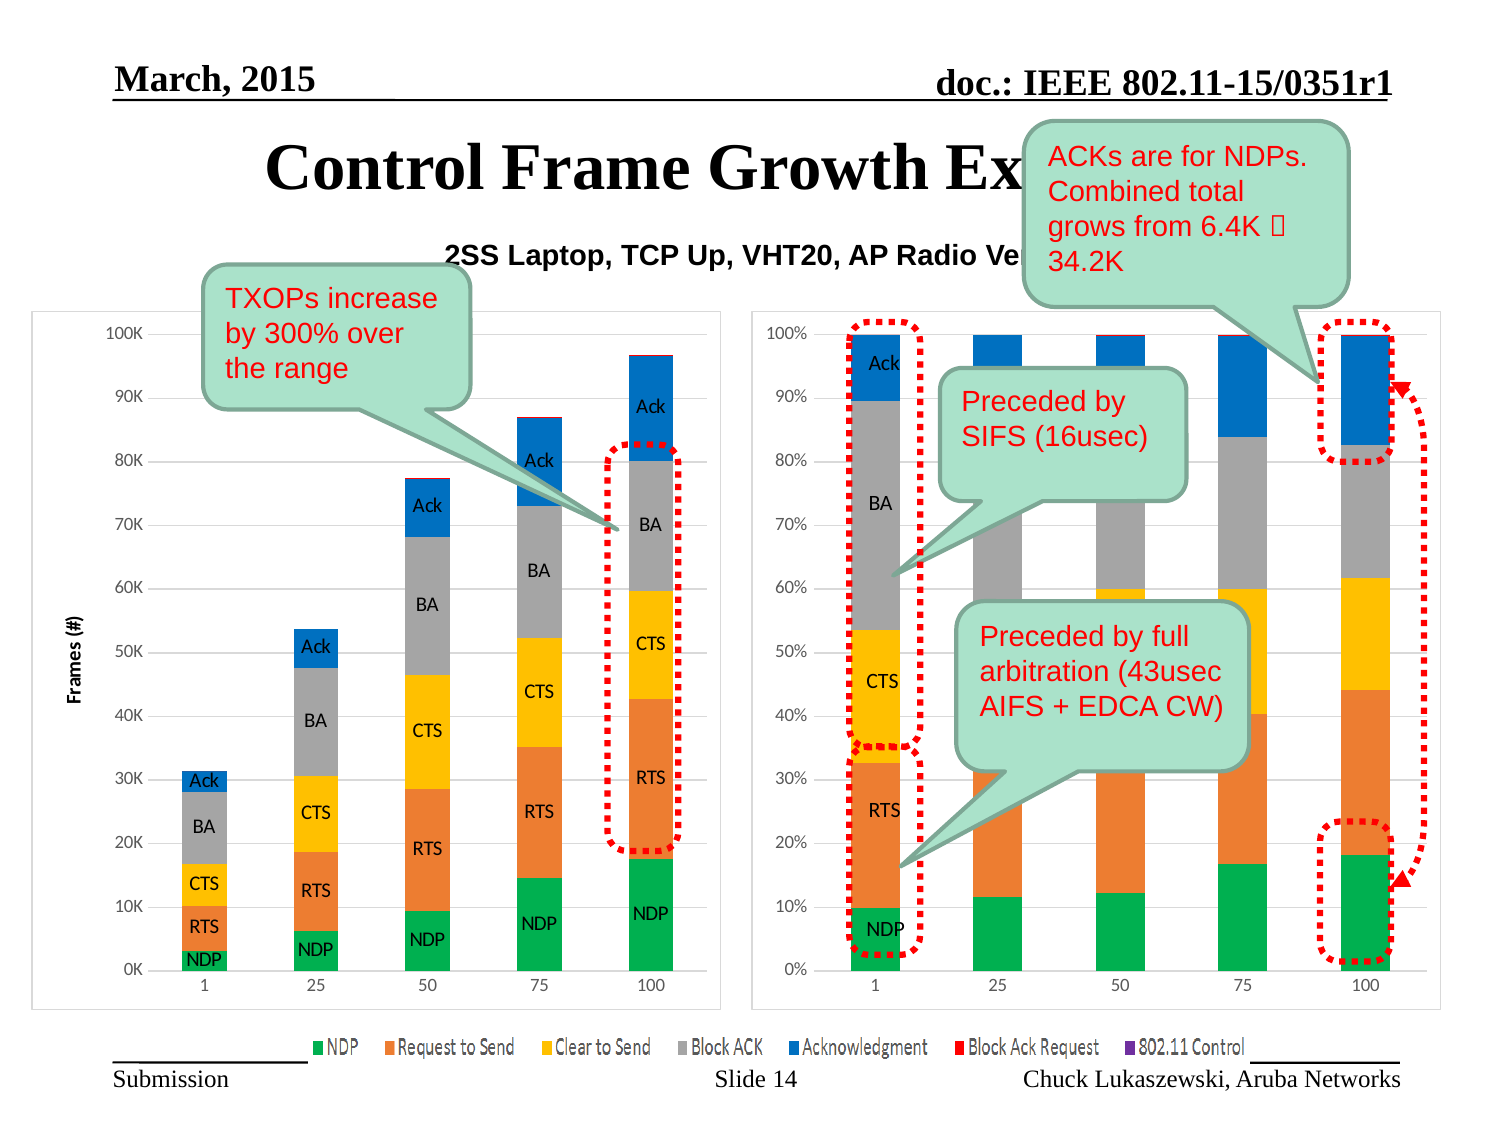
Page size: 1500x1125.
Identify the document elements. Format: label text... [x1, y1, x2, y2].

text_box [202, 264, 679, 852]
chart [750, 310, 1442, 1011]
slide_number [114, 54, 423, 100]
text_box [849, 321, 1187, 600]
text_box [849, 600, 1250, 956]
slide_number Slide 14 [712, 1074, 800, 1123]
footer Chuck Lukaszewski, Aruba Networks [878, 1061, 1402, 1093]
chart [30, 310, 722, 1011]
title Control Frame Growth Explained [0, 112, 1500, 213]
text_box 2SS Laptop, TCP Up, VHT20, AP Radio Vendor A [429, 228, 1018, 279]
picture [308, 1028, 1250, 1066]
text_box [1023, 120, 1425, 962]
